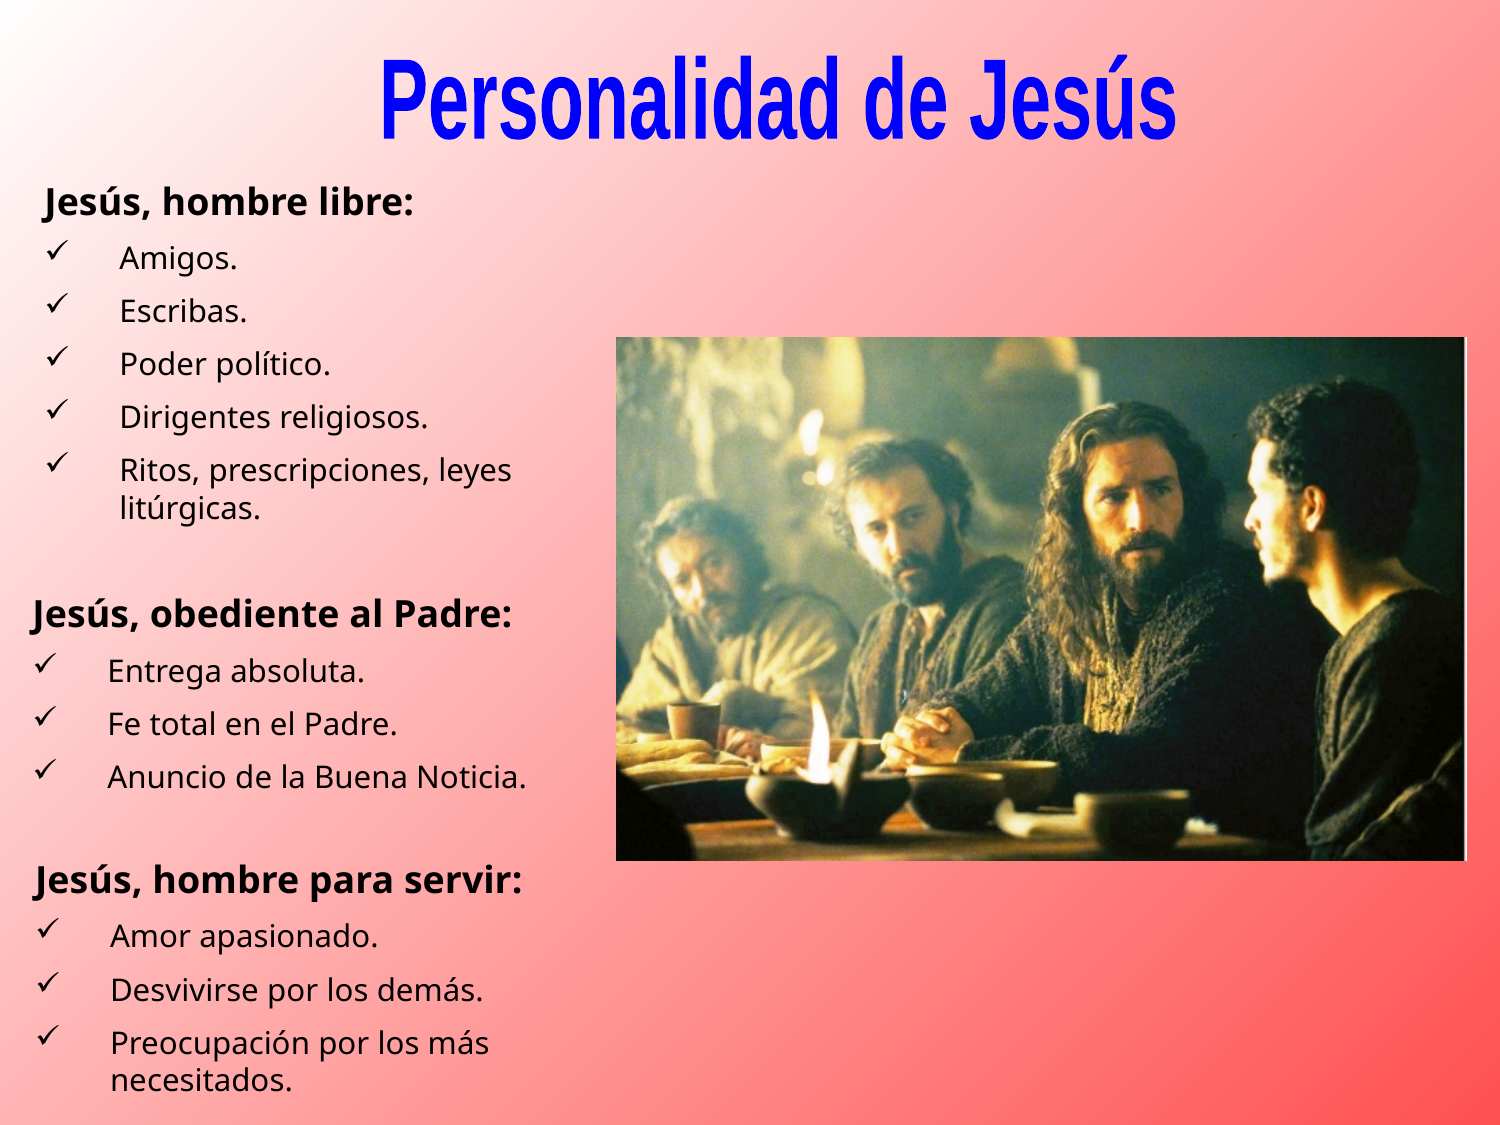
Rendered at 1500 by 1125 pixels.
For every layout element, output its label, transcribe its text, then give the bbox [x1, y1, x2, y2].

picture [616, 337, 1467, 861]
text_box Jesús, hombre libre: Amigos. Escribas. Poder político. Dirigentes religiosos. Ritos, prescripciones, leyes litúrgicas. [29, 170, 573, 533]
text_box Jesús, hombre para servir: Amor apasionado. Desvivirse por los demás. Preocupación por los más necesitados. [20, 848, 623, 1106]
text_box Jesús, obediente al Padre: Entrega absoluta. Fe total en el Padre. Anuncio de la Buena Noticia. [17, 583, 585, 803]
